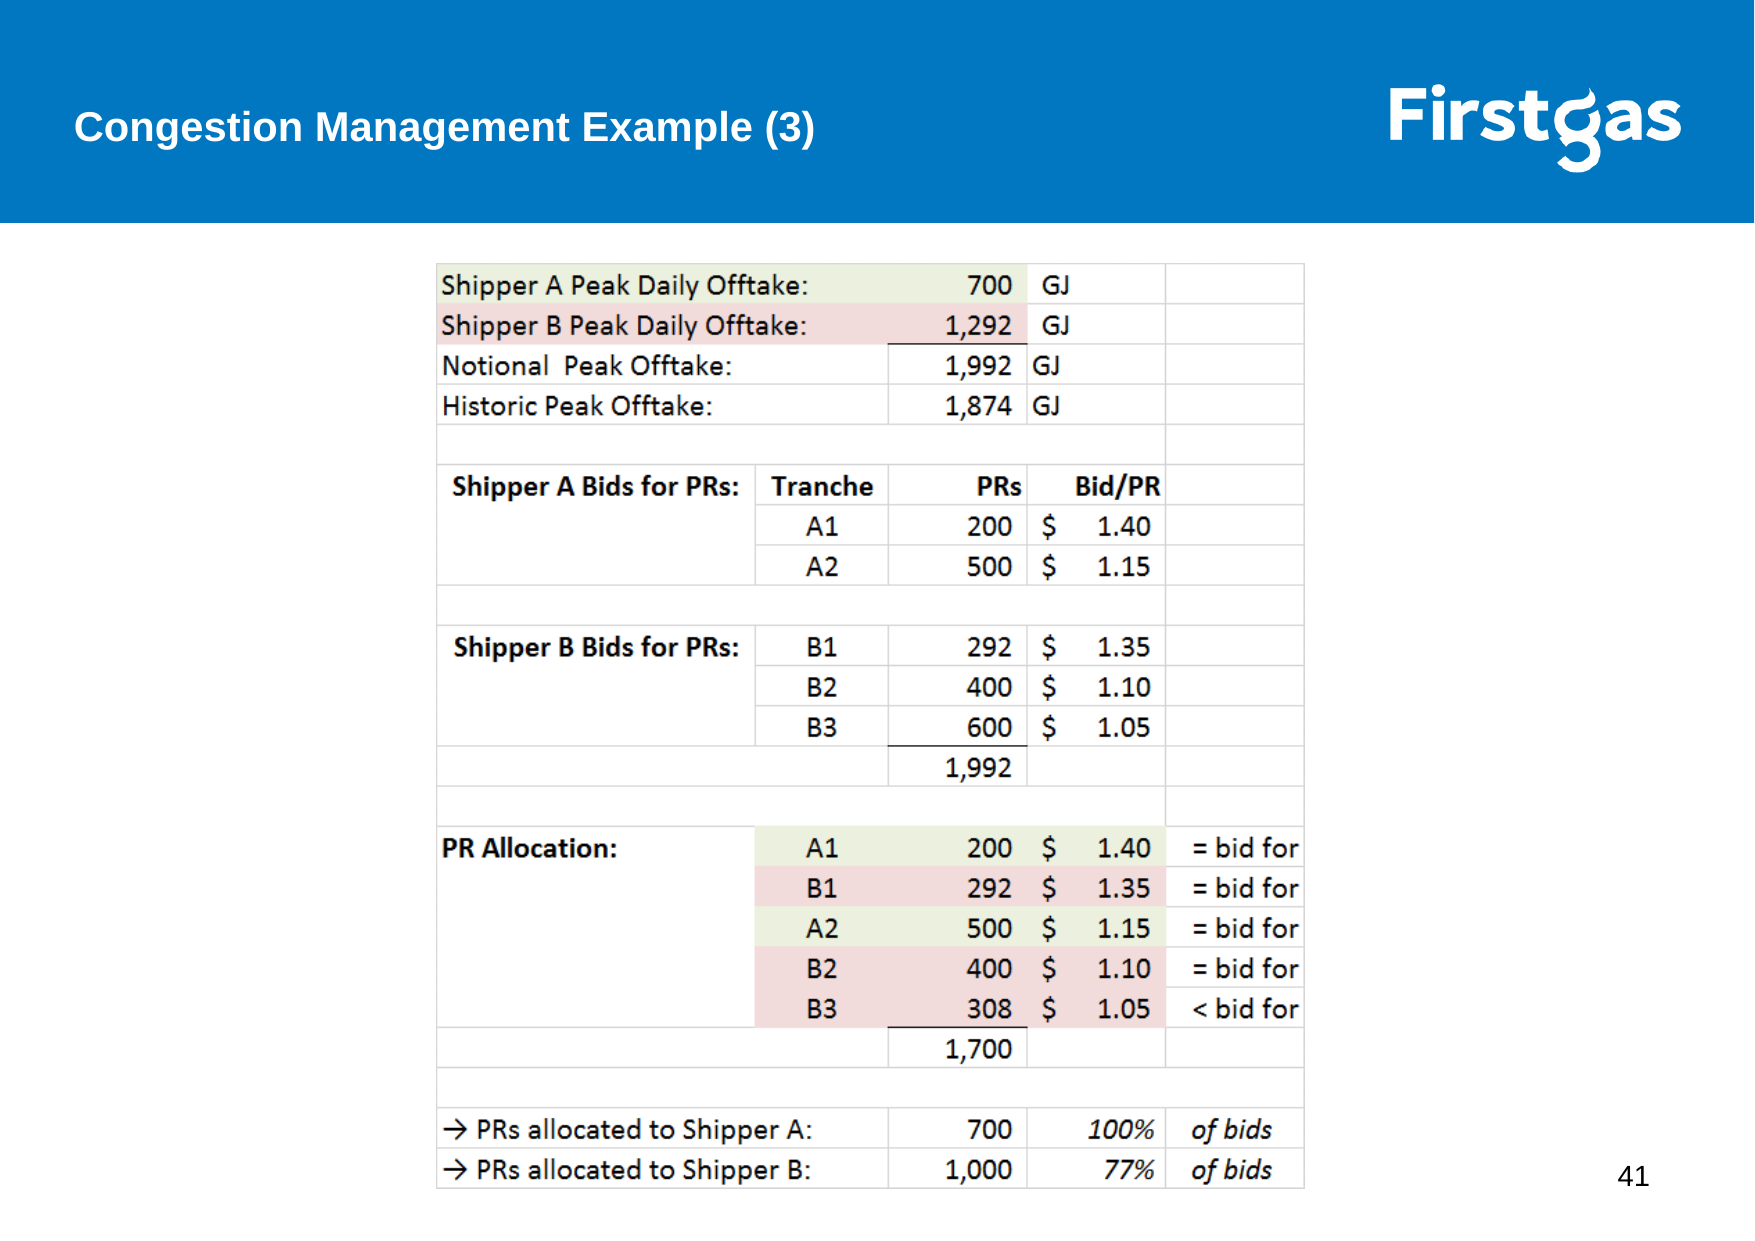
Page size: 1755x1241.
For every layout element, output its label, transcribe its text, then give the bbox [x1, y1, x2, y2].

picture [0, 0, 1755, 1241]
text_box Congestion Management Example (3) [73, 78, 1350, 148]
slide_number 41 [1257, 1149, 1667, 1216]
